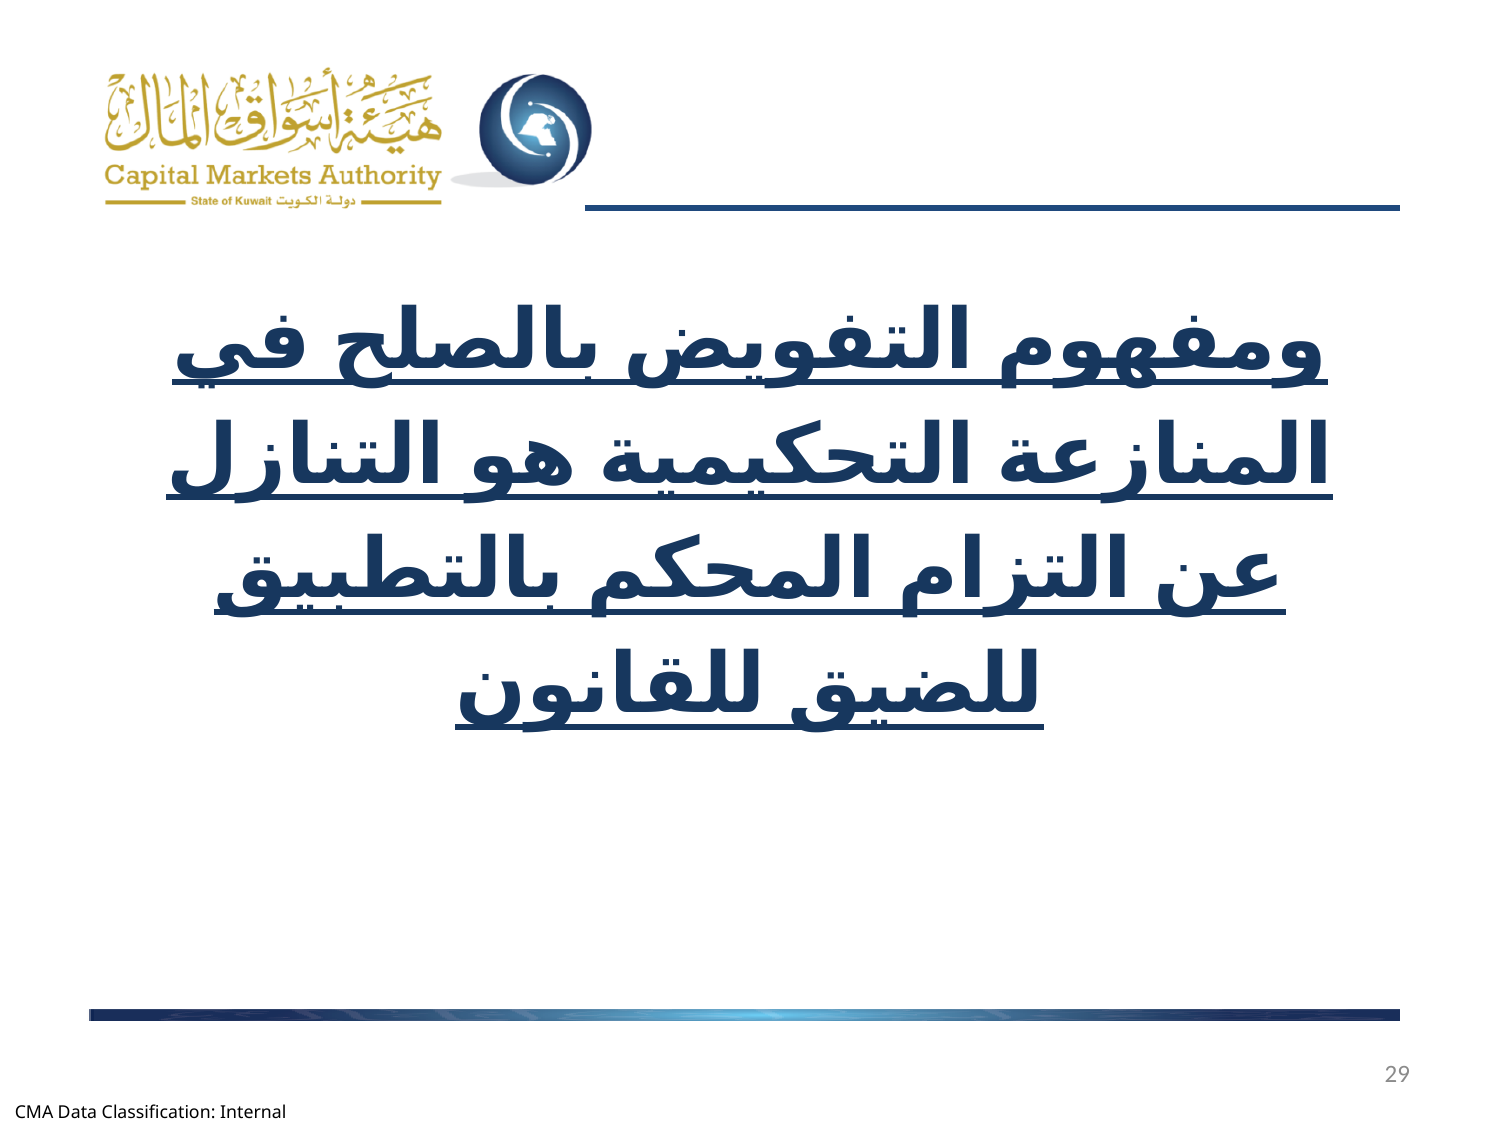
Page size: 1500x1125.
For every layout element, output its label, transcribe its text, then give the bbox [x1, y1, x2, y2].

list ومفهوم التفويض بالصلح في المنازعة التحكيمية هو التنازل عن التزام المحكم بالتطبيق للضيق للقانون [75, 262, 1425, 1005]
picture [87, 62, 608, 213]
slide_number 29 [1074, 1042, 1425, 1103]
picture [87, 1009, 1401, 1021]
